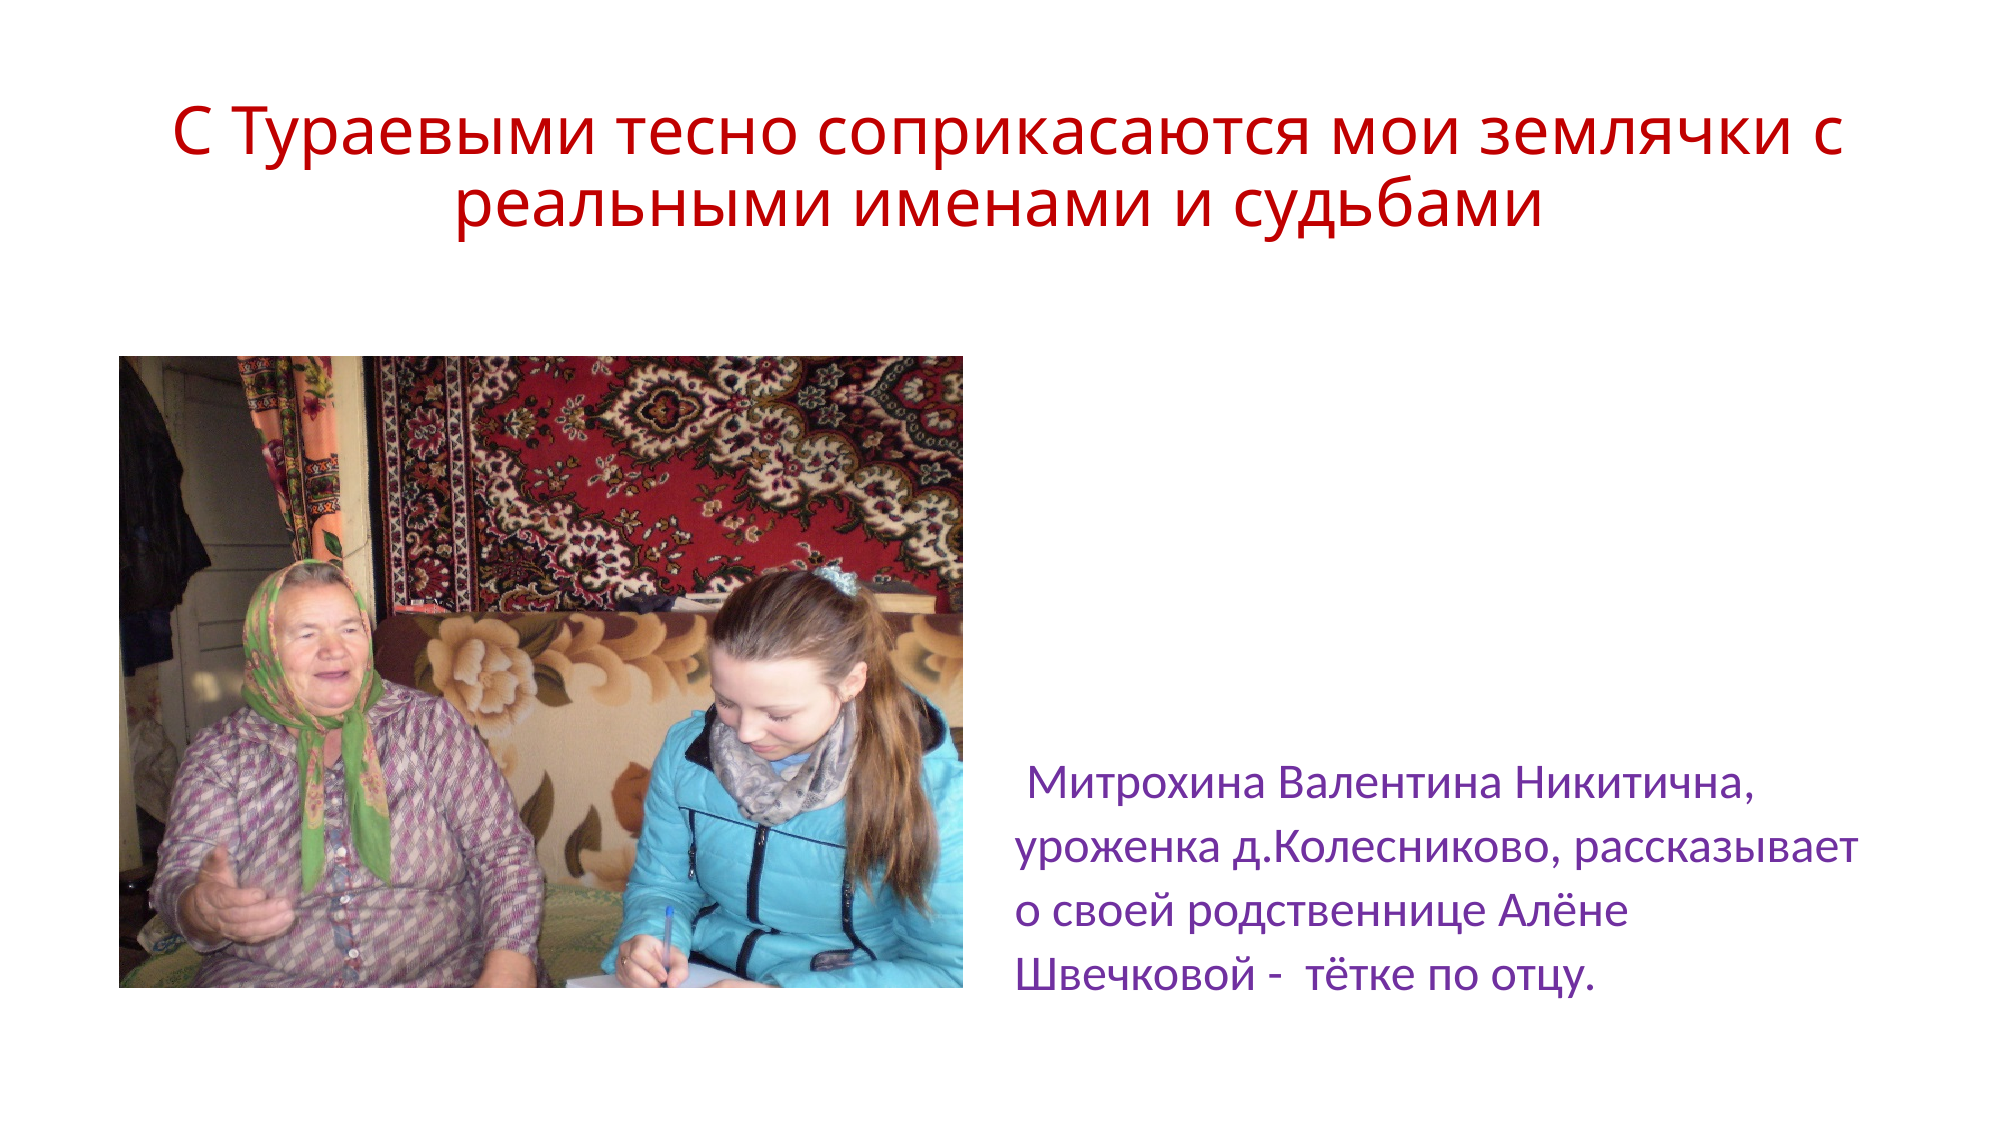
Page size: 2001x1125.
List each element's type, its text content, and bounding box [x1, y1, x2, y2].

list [119, 352, 963, 989]
text_box Митрохина Валентина Никитична, уроженка д.Колесниково, рассказывает о своей родственнице Алёне Швечковой - тётке по отцу. [999, 736, 1883, 1008]
title С Тураевыми тесно соприкасаются мои землячки с реальными именами и судьбами [137, 59, 1863, 278]
